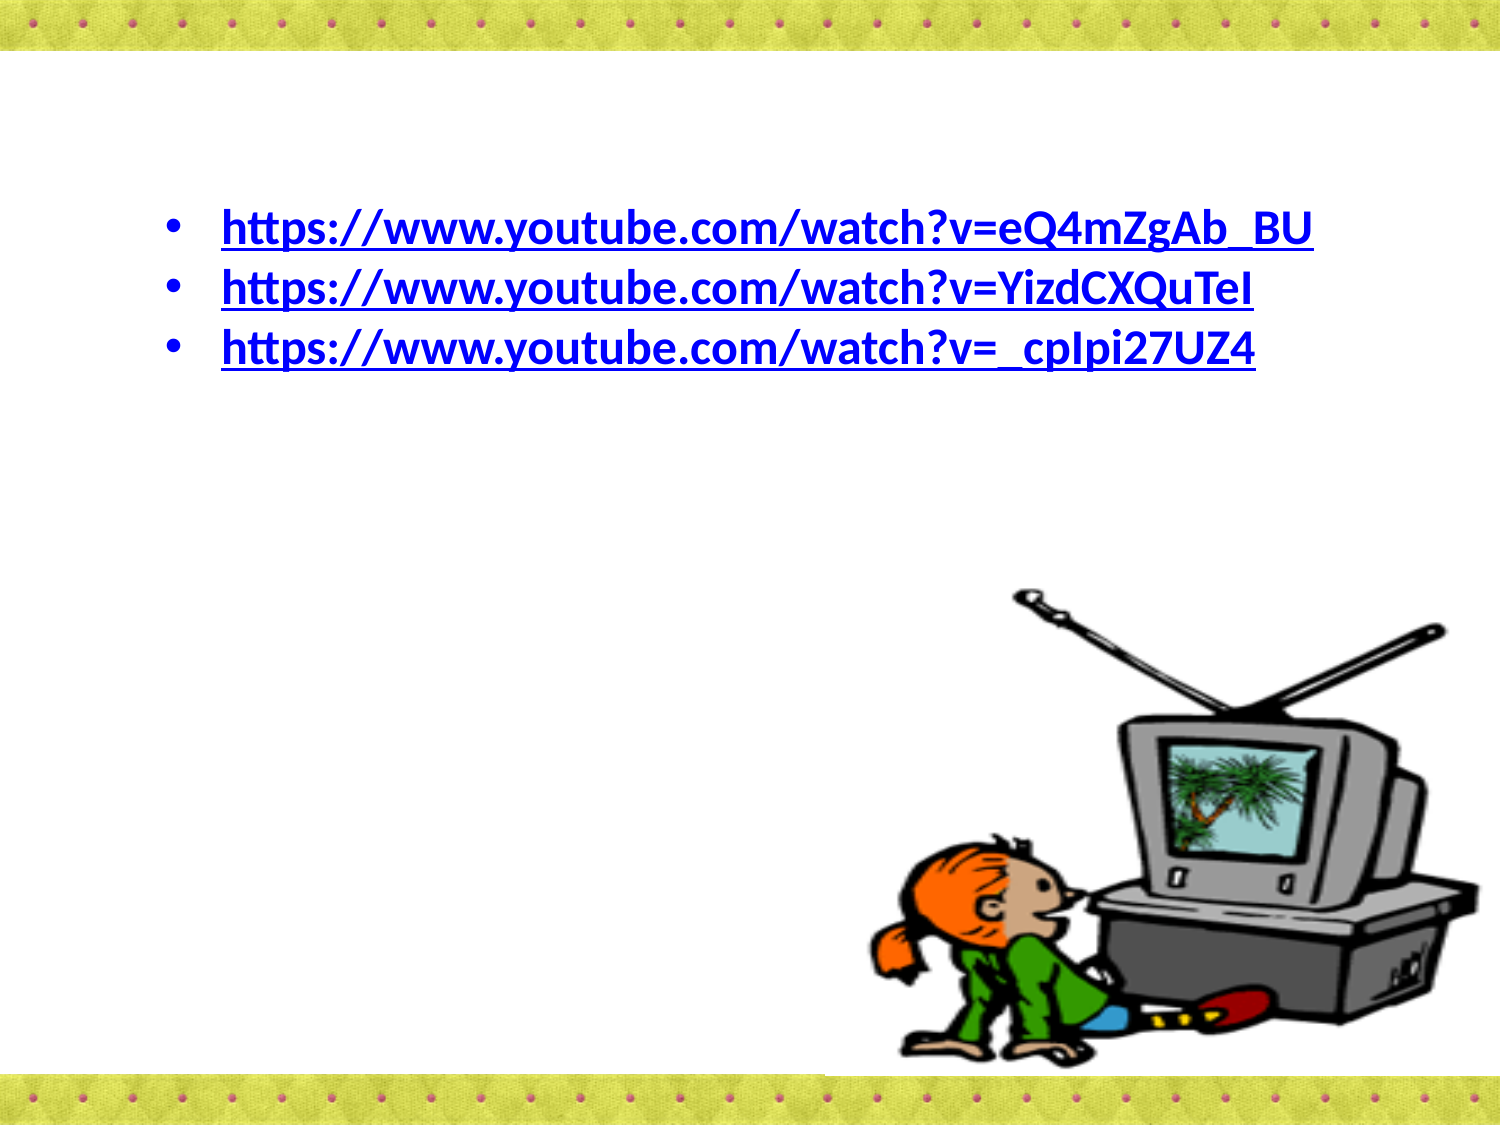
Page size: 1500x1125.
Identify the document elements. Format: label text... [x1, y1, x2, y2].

picture [0, 0, 1500, 51]
picture [0, 577, 1500, 1125]
text_box https://www.youtube.com/watch?v=eQ4mZgAb_BU https://www.youtube.com/watch?v=YizdCXQuTeI https://www.youtube.com/watch?v=_cpIpi27UZ4 [150, 187, 1400, 625]
